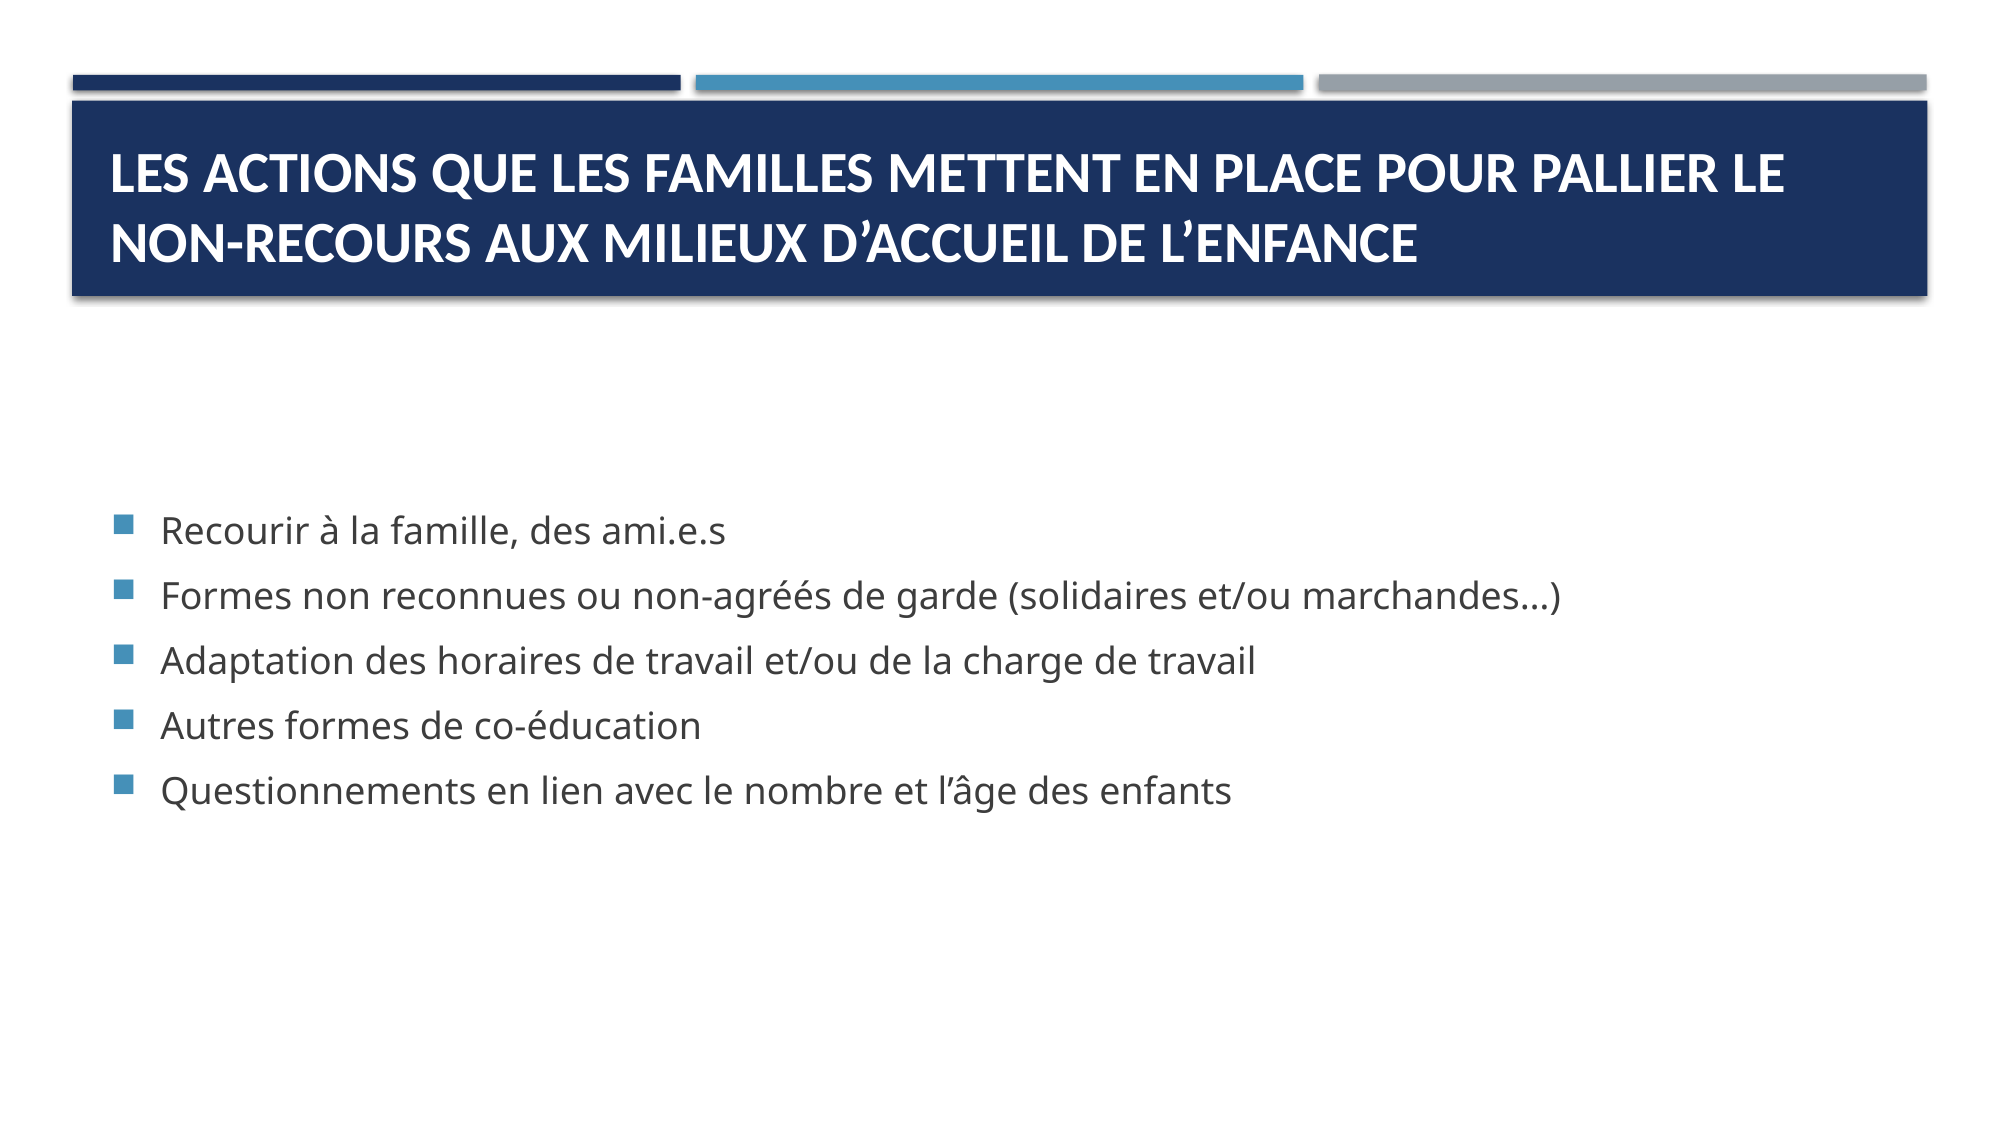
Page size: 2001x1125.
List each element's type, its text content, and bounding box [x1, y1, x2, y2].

list Recourir à la famille, des ami.e.s Formes non reconnues ou non-agréés de garde (solidaires et/ou marchandes…) Adaptation des horaires de travail et/ou de la charge de travail Autres formes de co-éducation Questionnements en lien avec le nombre et l’âge des enfants [95, 357, 1905, 962]
title LES ACTIONS QUE LES FAMILLES METTENT EN PLACE POUR PALLIER LE NON-RECOURS AUX MILIEUX D’ACCUEIL DE L’ENFANCE [95, 115, 1905, 282]
